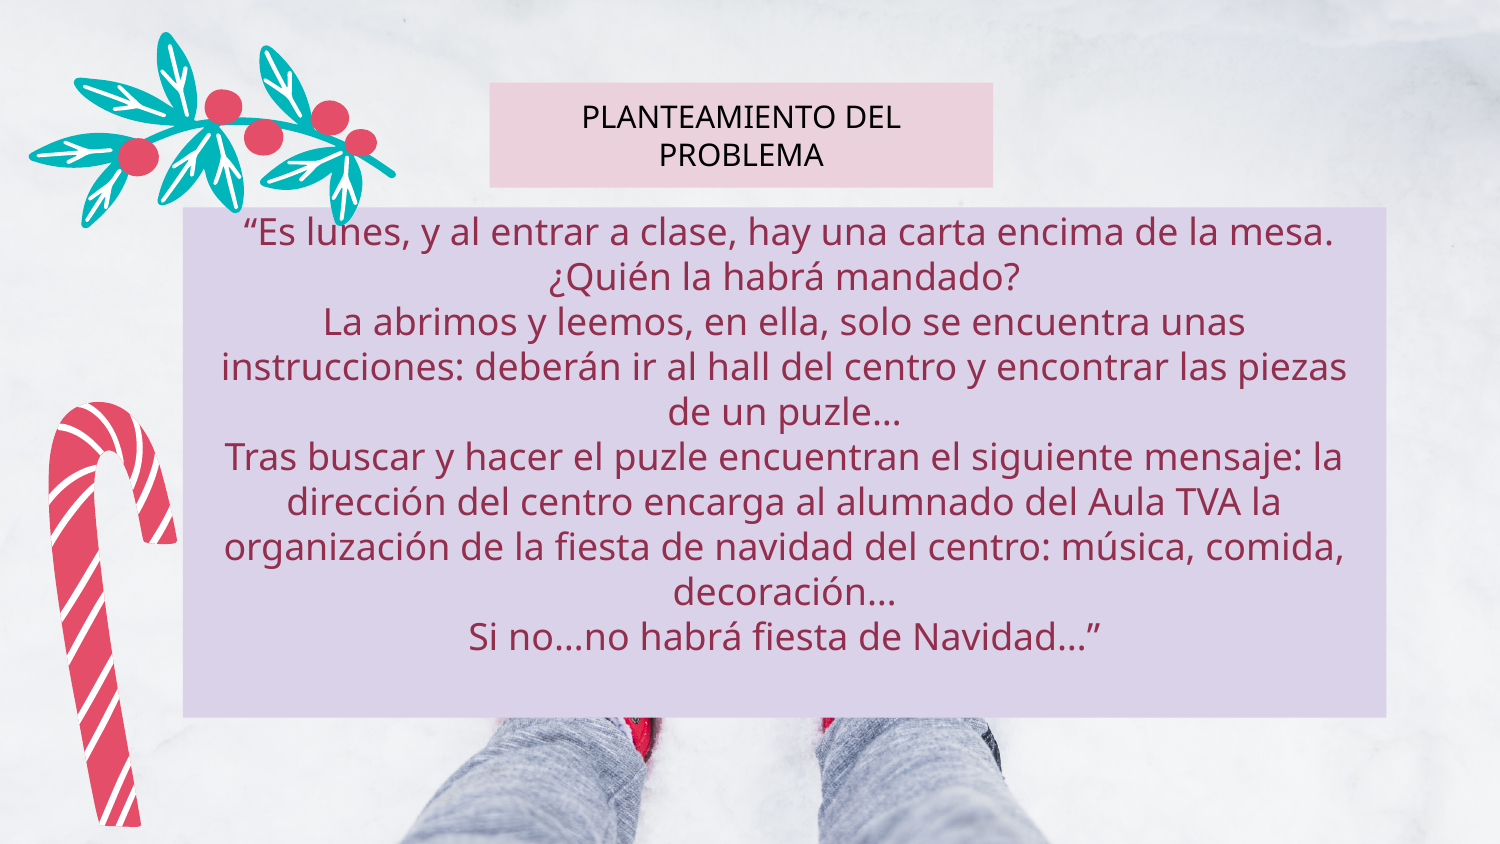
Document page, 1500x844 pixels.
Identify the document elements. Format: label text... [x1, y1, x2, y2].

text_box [0, 417, 235, 810]
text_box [26, 31, 397, 229]
title “Es lunes, y al entrar a clase, hay una carta encima de la mesa. ¿Quién la habrá mandado? La abrimos y leemos, en ella, solo se encuentra unas instrucciones: deberán ir al hall del centro y encontrar las piezas de un puzle… Tras buscar y hacer el puzle encuentran el siguiente mensaje: la dirección del centro encarga al alumnado del Aula TVA la organización de la fiesta de navidad del centro: música, comida, decoración… Si no…no habrá fiesta de Navidad…” [182, 207, 1387, 718]
text_box PLANTEAMIENTO DEL PROBLEMA [489, 82, 994, 188]
picture [0, 0, 1500, 844]
